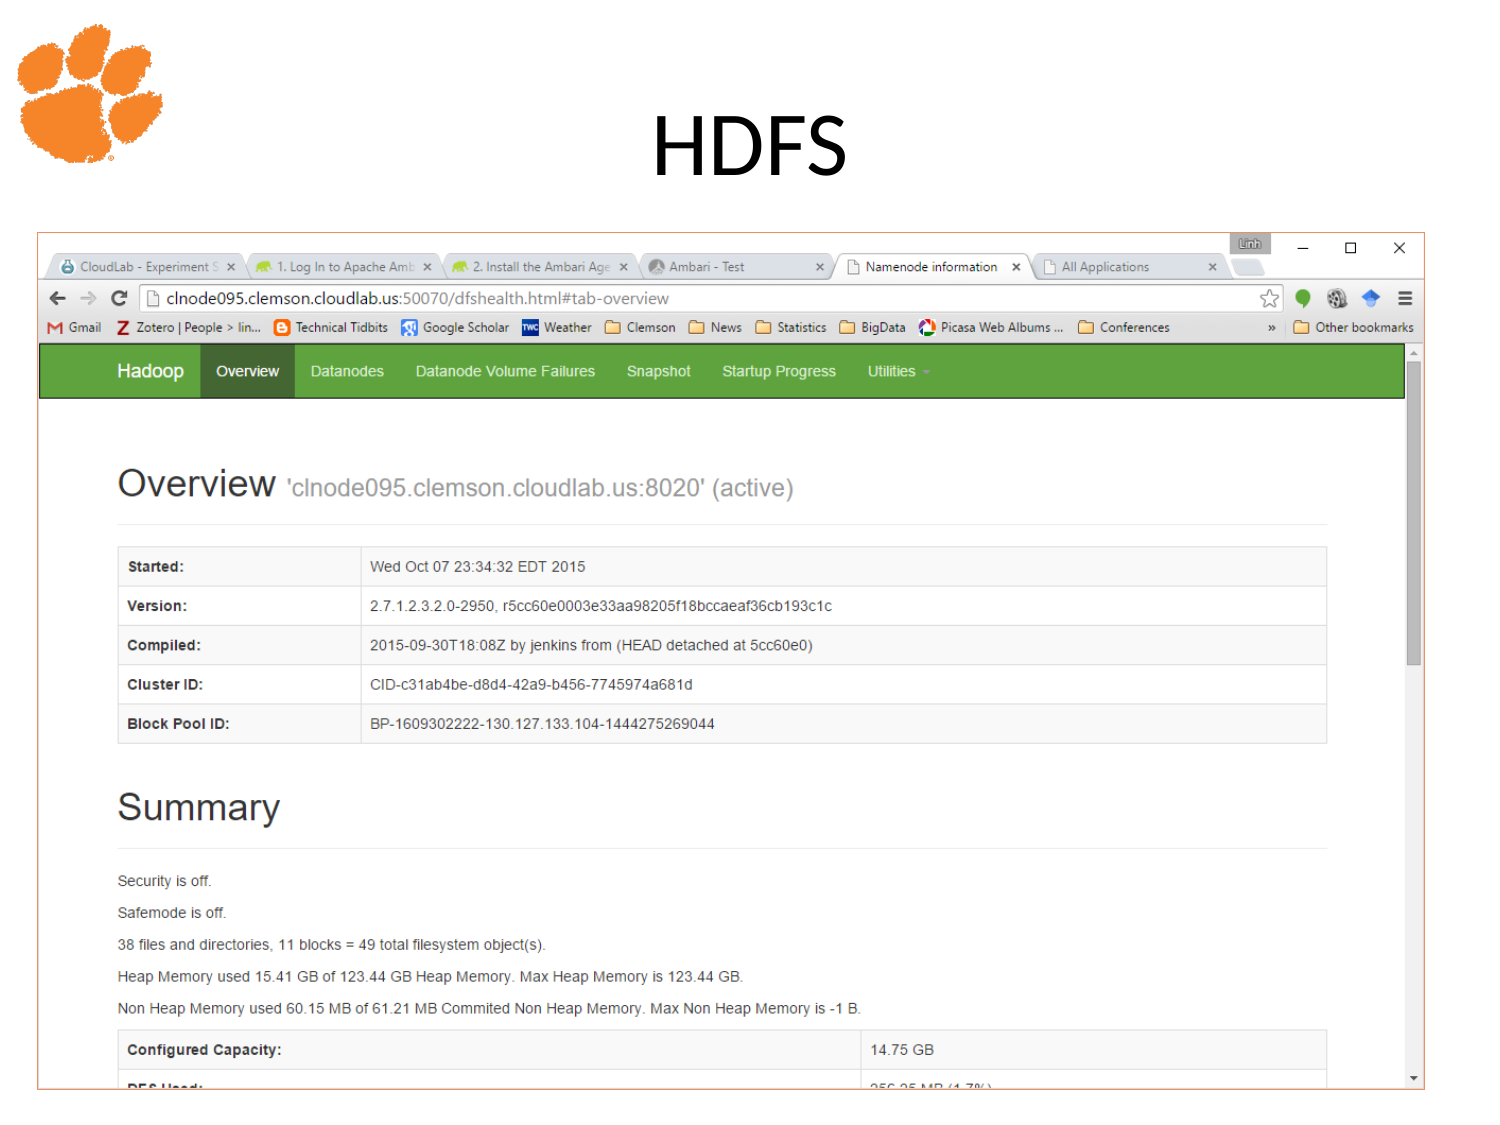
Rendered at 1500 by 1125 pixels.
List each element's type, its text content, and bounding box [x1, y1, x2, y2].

title HDFS [75, 45, 1425, 232]
picture [37, 232, 1426, 1090]
picture [17, 23, 163, 163]
